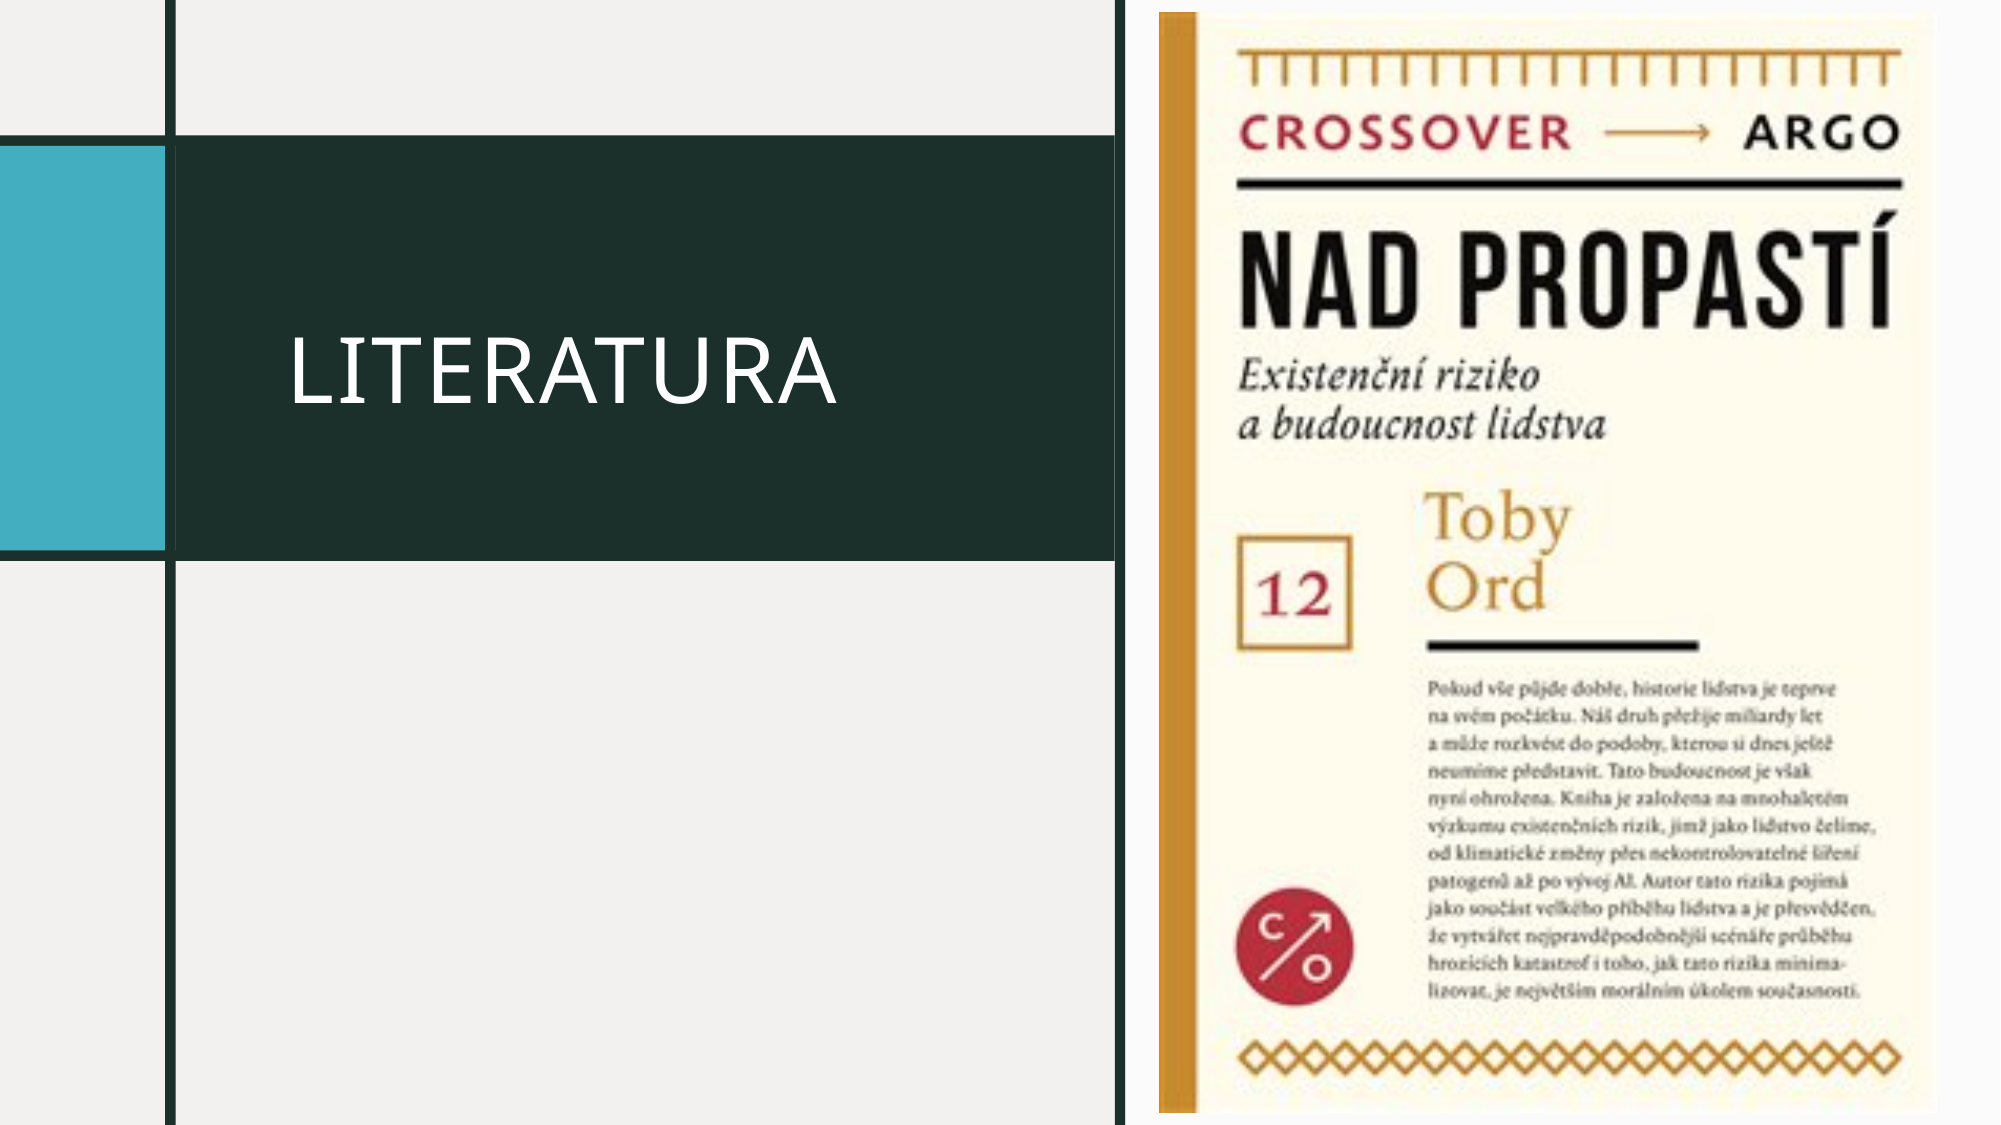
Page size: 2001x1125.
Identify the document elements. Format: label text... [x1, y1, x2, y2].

text_box [177, 0, 1114, 134]
text_box [0, 551, 164, 562]
title Literatura [268, 173, 1047, 530]
text_box [0, 0, 164, 134]
text_box [0, 145, 164, 551]
text_box [177, 134, 1114, 562]
text_box [164, 0, 177, 1125]
text_box [1124, 0, 2000, 1125]
text_box [0, 562, 164, 1125]
text_box [1114, 0, 1124, 1125]
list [1158, 11, 1937, 1113]
text_box [0, 134, 164, 145]
text_box [177, 562, 1114, 1125]
